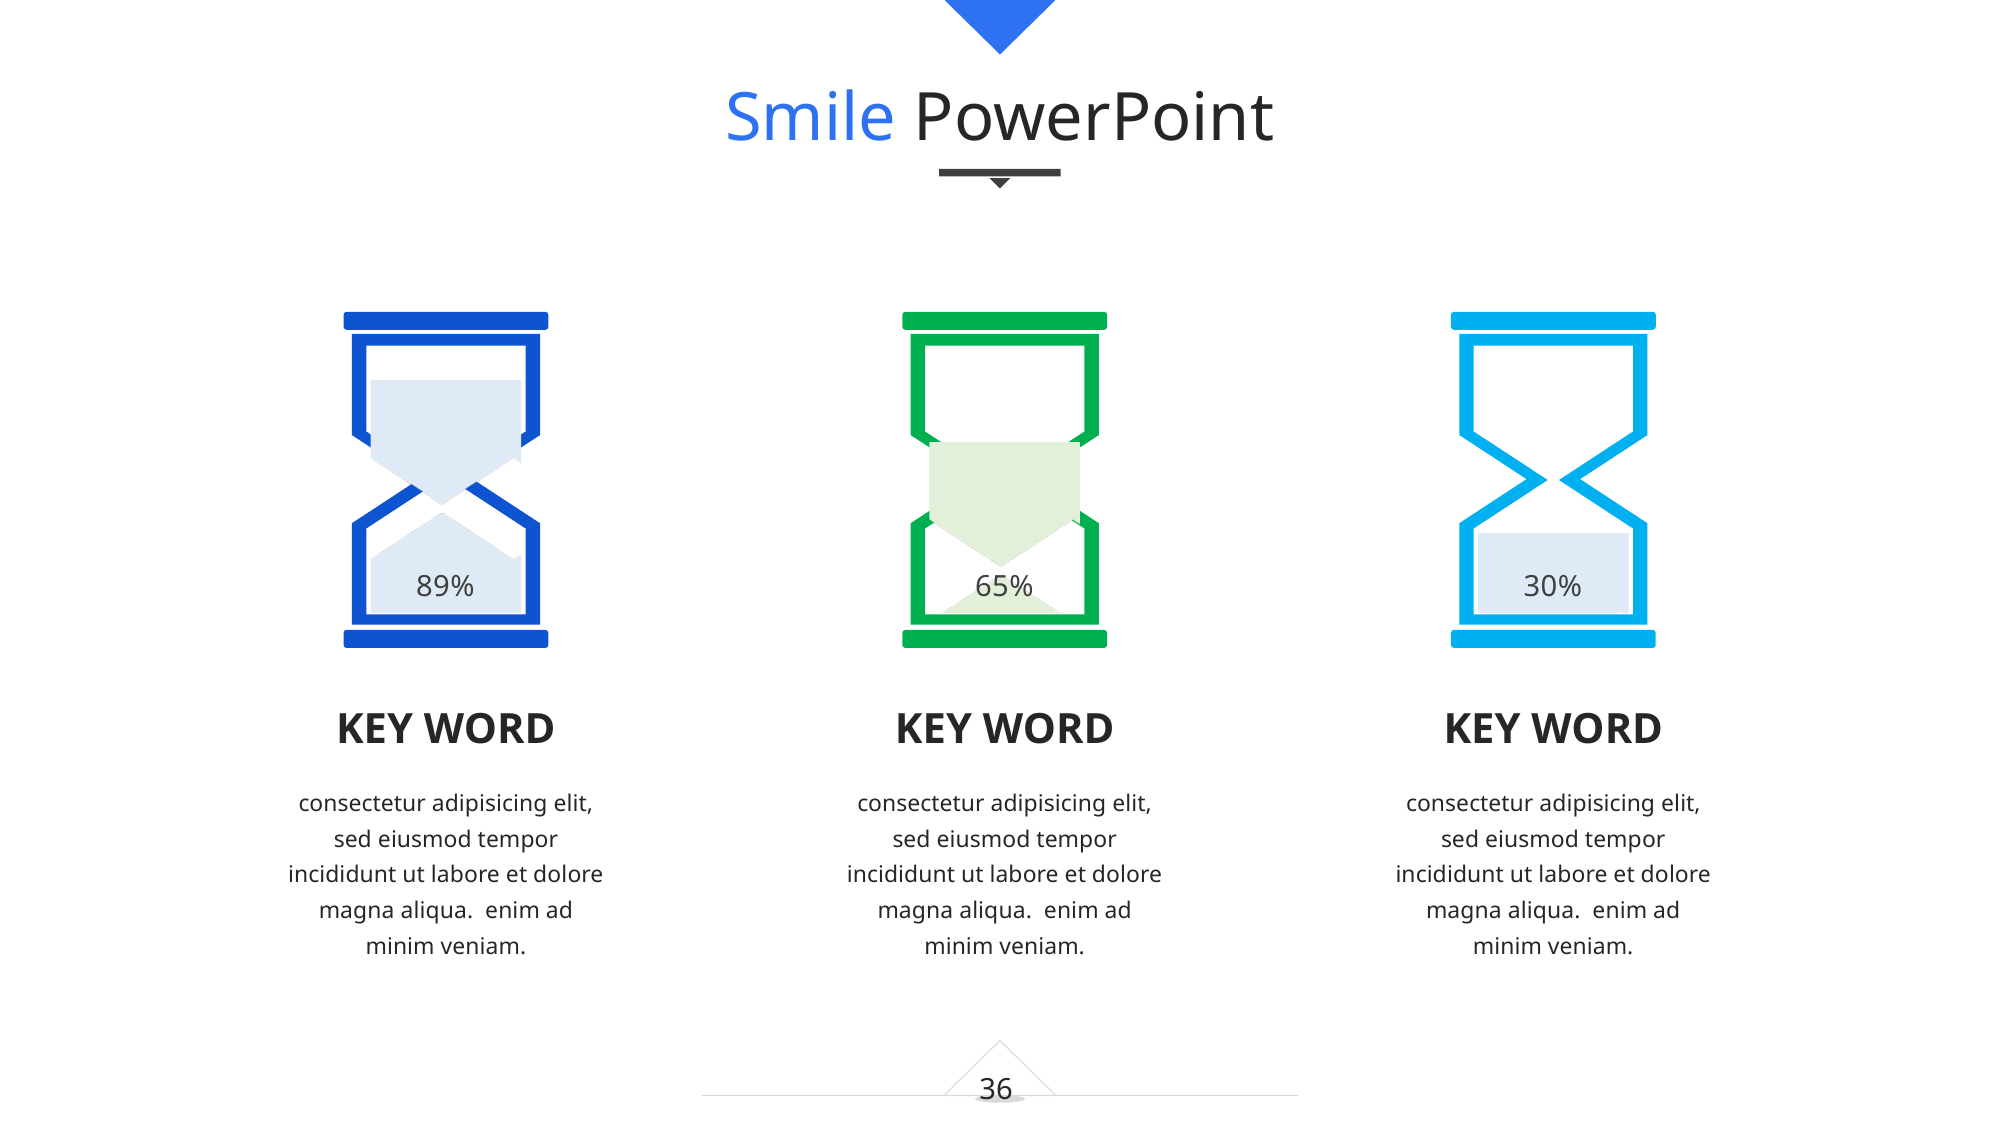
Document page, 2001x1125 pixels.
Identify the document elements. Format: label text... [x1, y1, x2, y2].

text_box consectetur adipisicing elit, sed eiusmod tempor incididunt ut labore et dolore magna aliqua. enim ad minim veniam. [271, 773, 621, 967]
chart [351, 336, 536, 619]
text_box consectetur adipisicing elit, sed eiusmod tempor incididunt ut labore et dolore magna aliqua. enim ad minim veniam. [1378, 773, 1729, 967]
text_box [901, 628, 1109, 649]
text_box [1458, 519, 1649, 626]
text_box [1458, 332, 1649, 439]
text_box [909, 519, 1100, 626]
text_box [342, 628, 550, 649]
text_box [901, 310, 1109, 331]
text_box [909, 332, 1100, 439]
text_box KEY WORD [1378, 694, 1729, 759]
text_box KEY WORD [271, 694, 621, 759]
text_box Smile PowerPoint [673, 65, 1327, 161]
chart [910, 336, 1095, 619]
text_box [1449, 310, 1657, 331]
text_box KEY WORD [830, 694, 1180, 759]
text_box [350, 332, 542, 439]
text_box [1449, 628, 1657, 649]
text_box [350, 519, 542, 626]
text_box consectetur adipisicing elit, sed eiusmod tempor incididunt ut labore et dolore magna aliqua. enim ad minim veniam. [830, 773, 1180, 967]
text_box [342, 310, 550, 331]
chart [1459, 336, 1644, 619]
